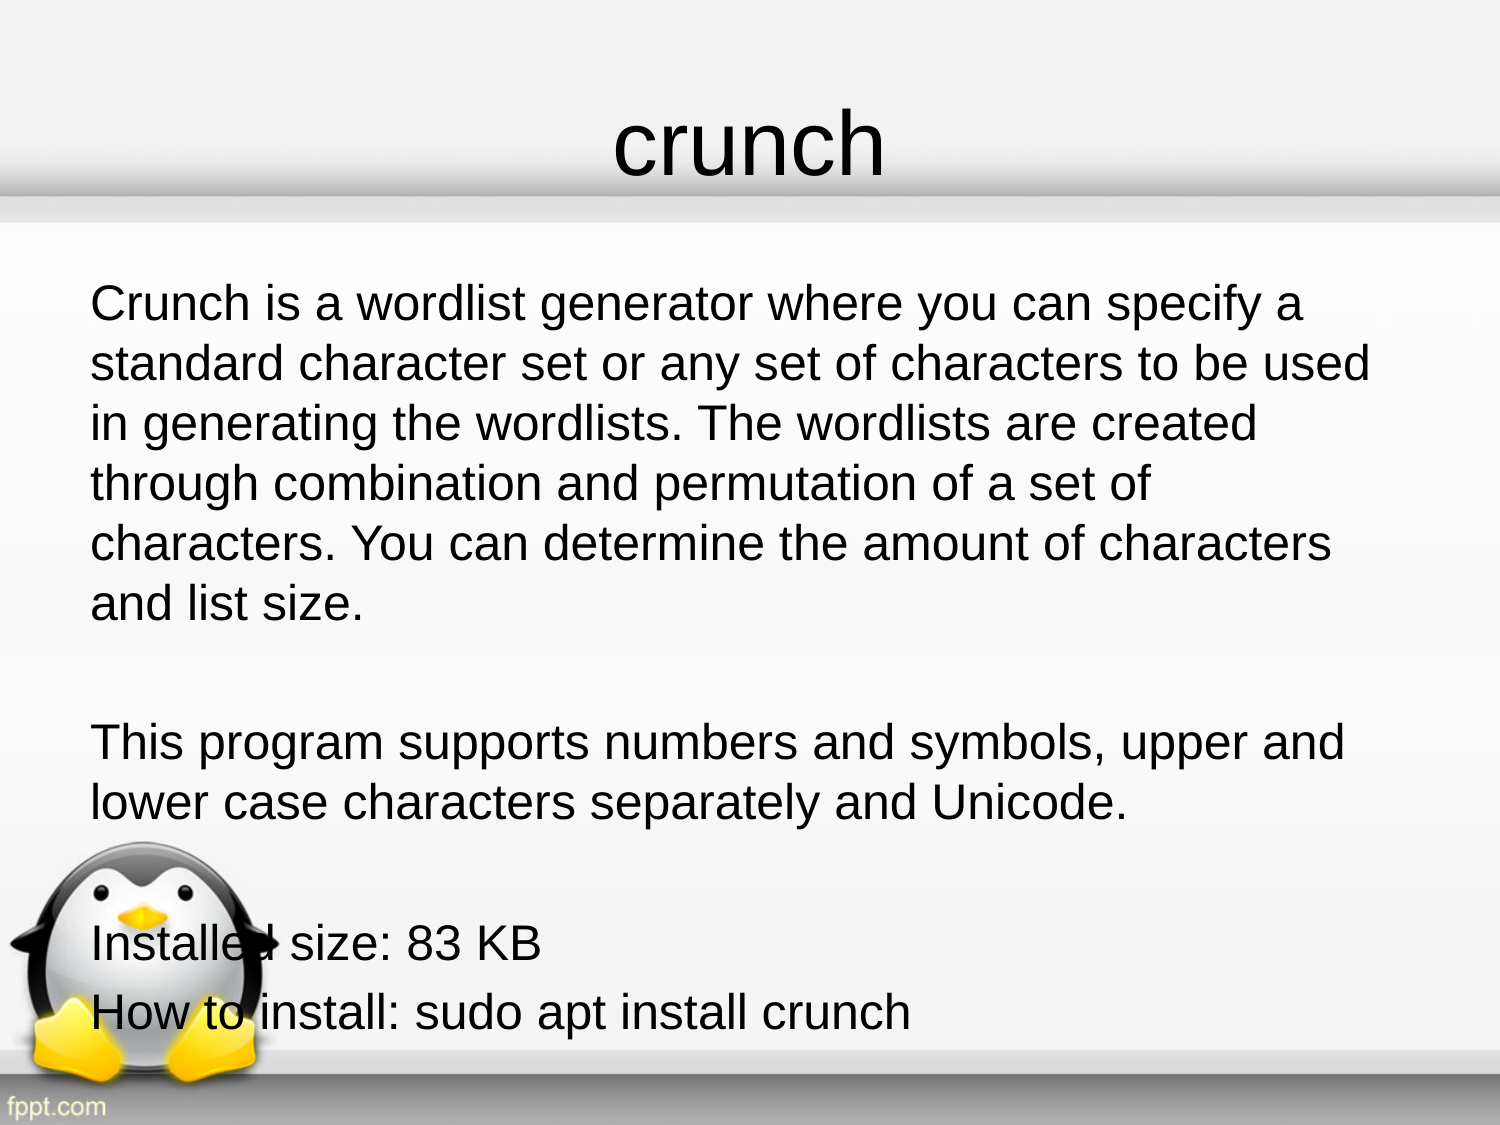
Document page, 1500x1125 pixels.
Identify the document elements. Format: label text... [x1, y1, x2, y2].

title crunch [75, 45, 1425, 233]
list Crunch is a wordlist generator where you can specify a standard character set or any set of characters to be used in generating the wordlists. The wordlists are created through combination and permutation of a set of characters. You can determine the amount of characters and list size. This program supports numbers and symbols, upper and lower case characters separately and Unicode. Installed size: 83 KB How to install: sudo apt install crunch [75, 262, 1425, 1005]
picture [0, 0, 1500, 1125]
